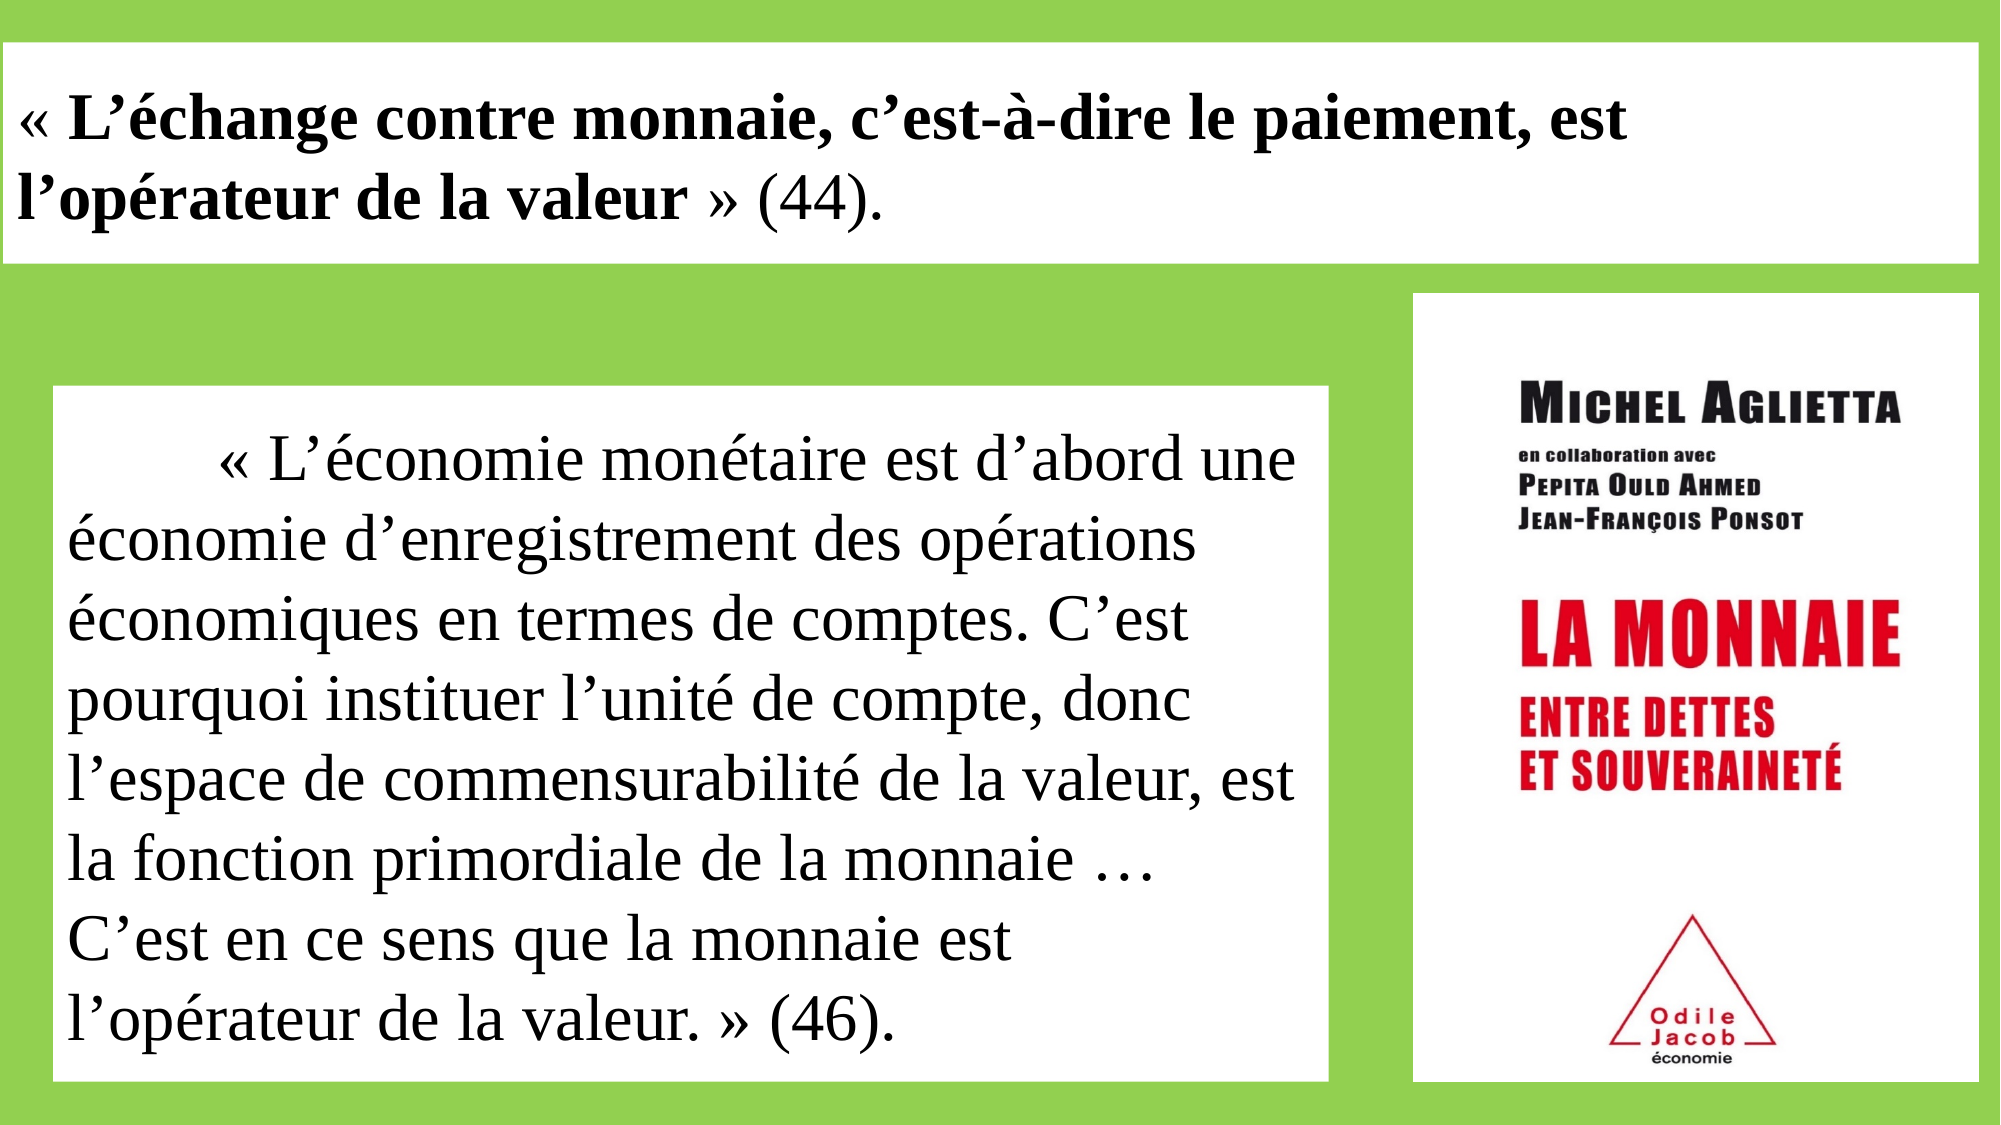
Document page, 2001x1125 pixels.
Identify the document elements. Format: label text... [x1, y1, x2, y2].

text_box « L’économie monétaire est d’abord une économie d’enregistrement des opérations économiques en termes de comptes. C’est pourquoi instituer l’unité de compte, donc l’espace de commensurabilité de la valeur, est la fonction primordiale de la monnaie … C’est en ce sens que la monnaie est l’opérateur de la valeur. » (46). [53, 385, 1329, 1082]
text_box « L’échange contre monnaie, c’est-à-dire le paiement, est l’opérateur de la valeur » (44). [3, 42, 1979, 264]
picture [1413, 293, 1979, 1082]
